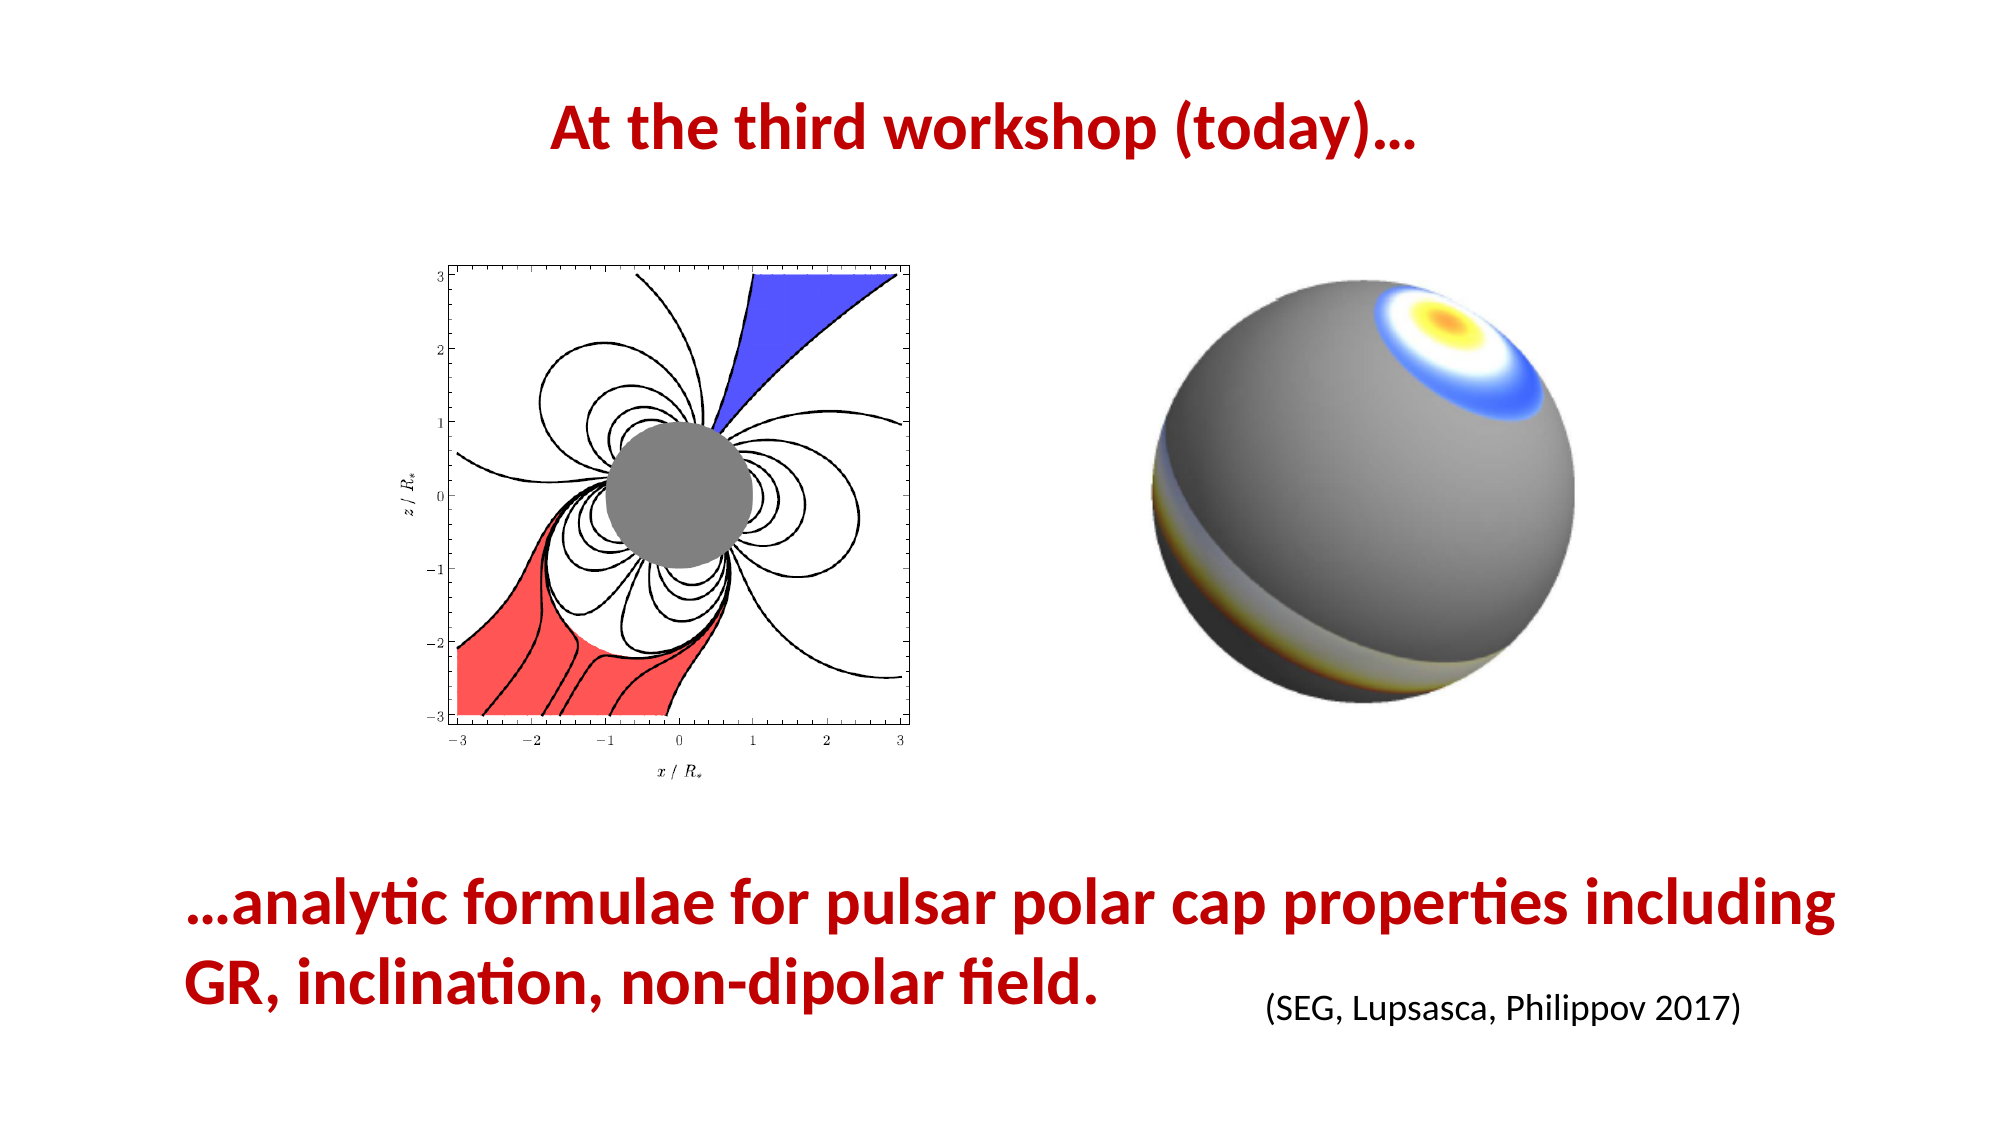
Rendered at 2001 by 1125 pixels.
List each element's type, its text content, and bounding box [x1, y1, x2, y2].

text_box (SEG, Lupsasca, Philippov 2017) [1249, 976, 1758, 1036]
text_box …analytic formulae for pulsar polar cap properties including GR, inclination, non-dipolar field. [169, 850, 1920, 1026]
picture [372, 251, 940, 785]
picture [1117, 269, 1604, 717]
text_box At the third workshop (today)… [535, 75, 1492, 171]
